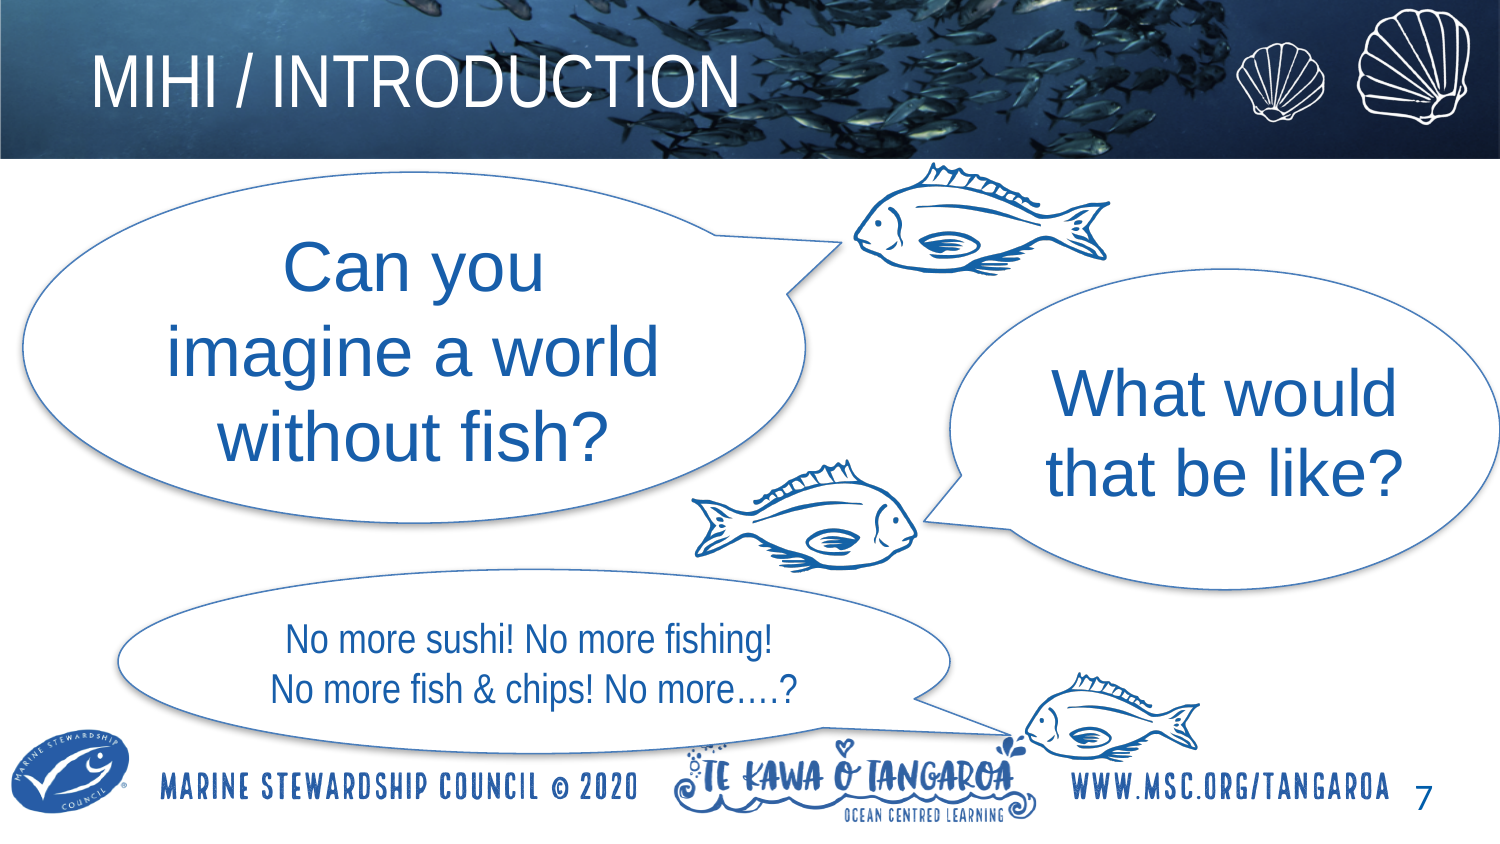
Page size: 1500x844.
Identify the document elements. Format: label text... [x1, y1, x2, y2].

picture [0, 0, 1500, 326]
text_box No more sushi! No more fishing! No more fish & chips! No more….? [117, 568, 1010, 755]
text_box Can you imagine a world without fish? [22, 171, 834, 524]
title MIHI / INTRODUCTION [75, 15, 1339, 140]
picture [680, 405, 930, 623]
text_box What would that be like? [933, 268, 1500, 591]
picture [0, 629, 1404, 835]
